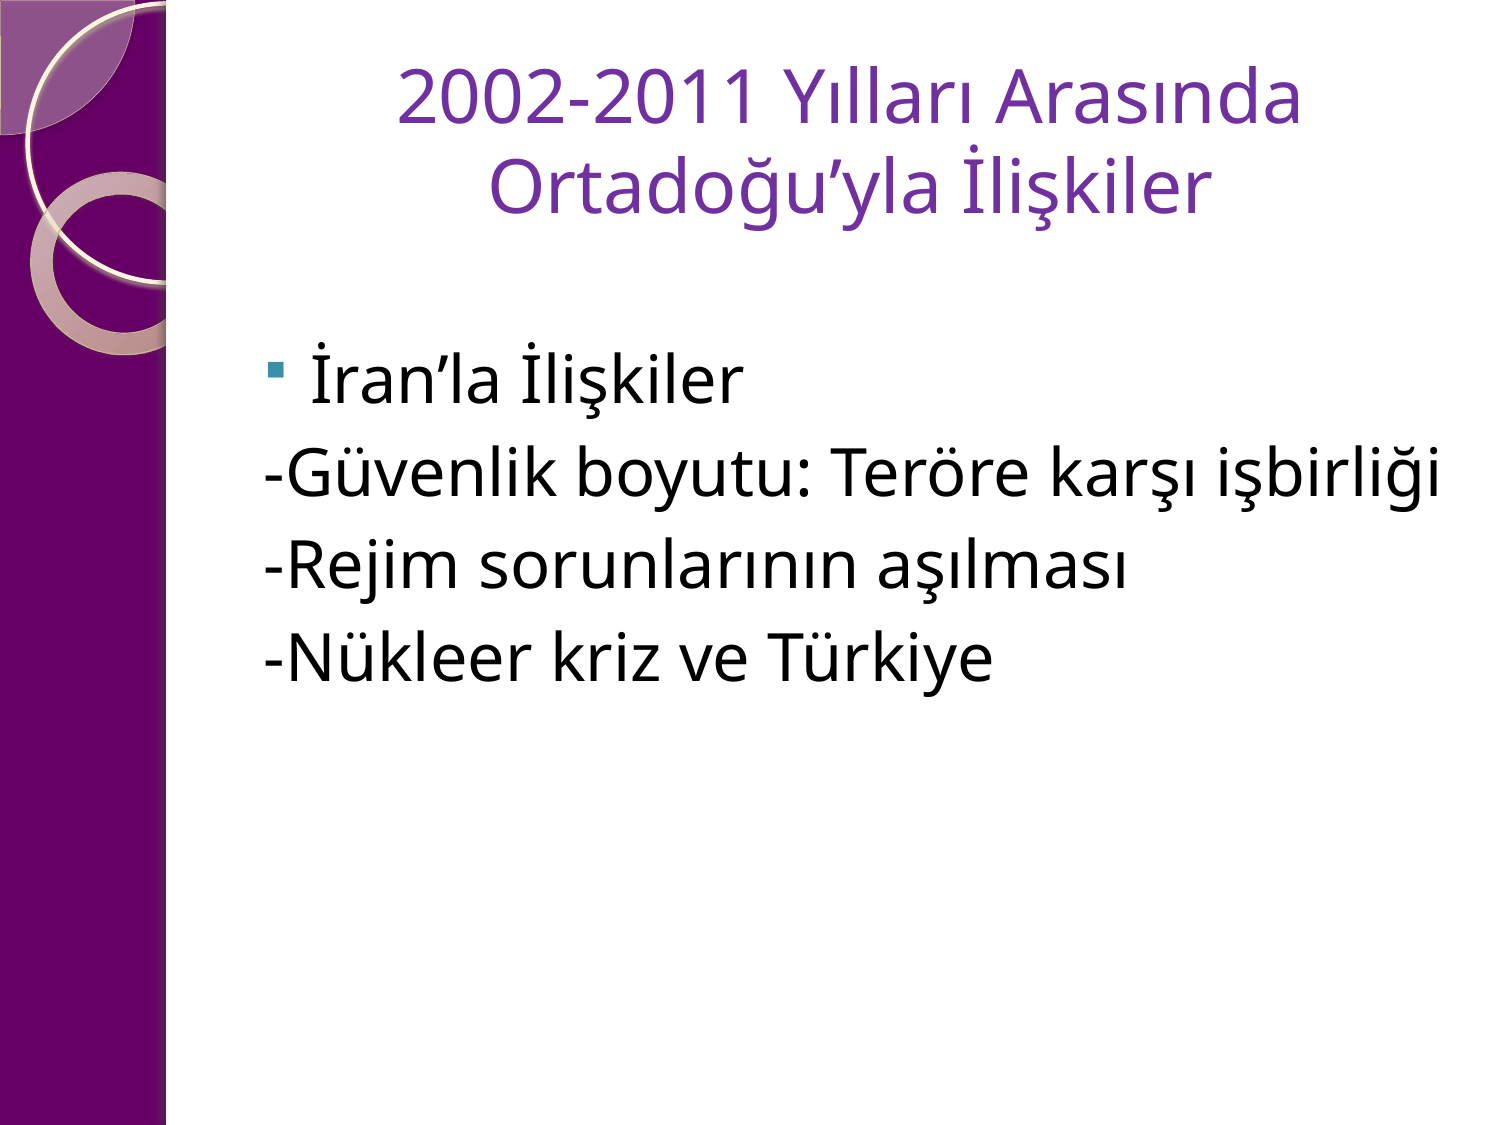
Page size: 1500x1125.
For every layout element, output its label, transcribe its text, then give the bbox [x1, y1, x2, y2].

list İran’la İlişkiler -Güvenlik boyutu: Teröre karşı işbirliği -Rejim sorunlarının aşılması -Nükleer kriz ve Türkiye [235, 237, 1466, 1025]
title 2002-2011 Yılları Arasında Ortadoğu’yla İlişkiler [235, 45, 1466, 233]
